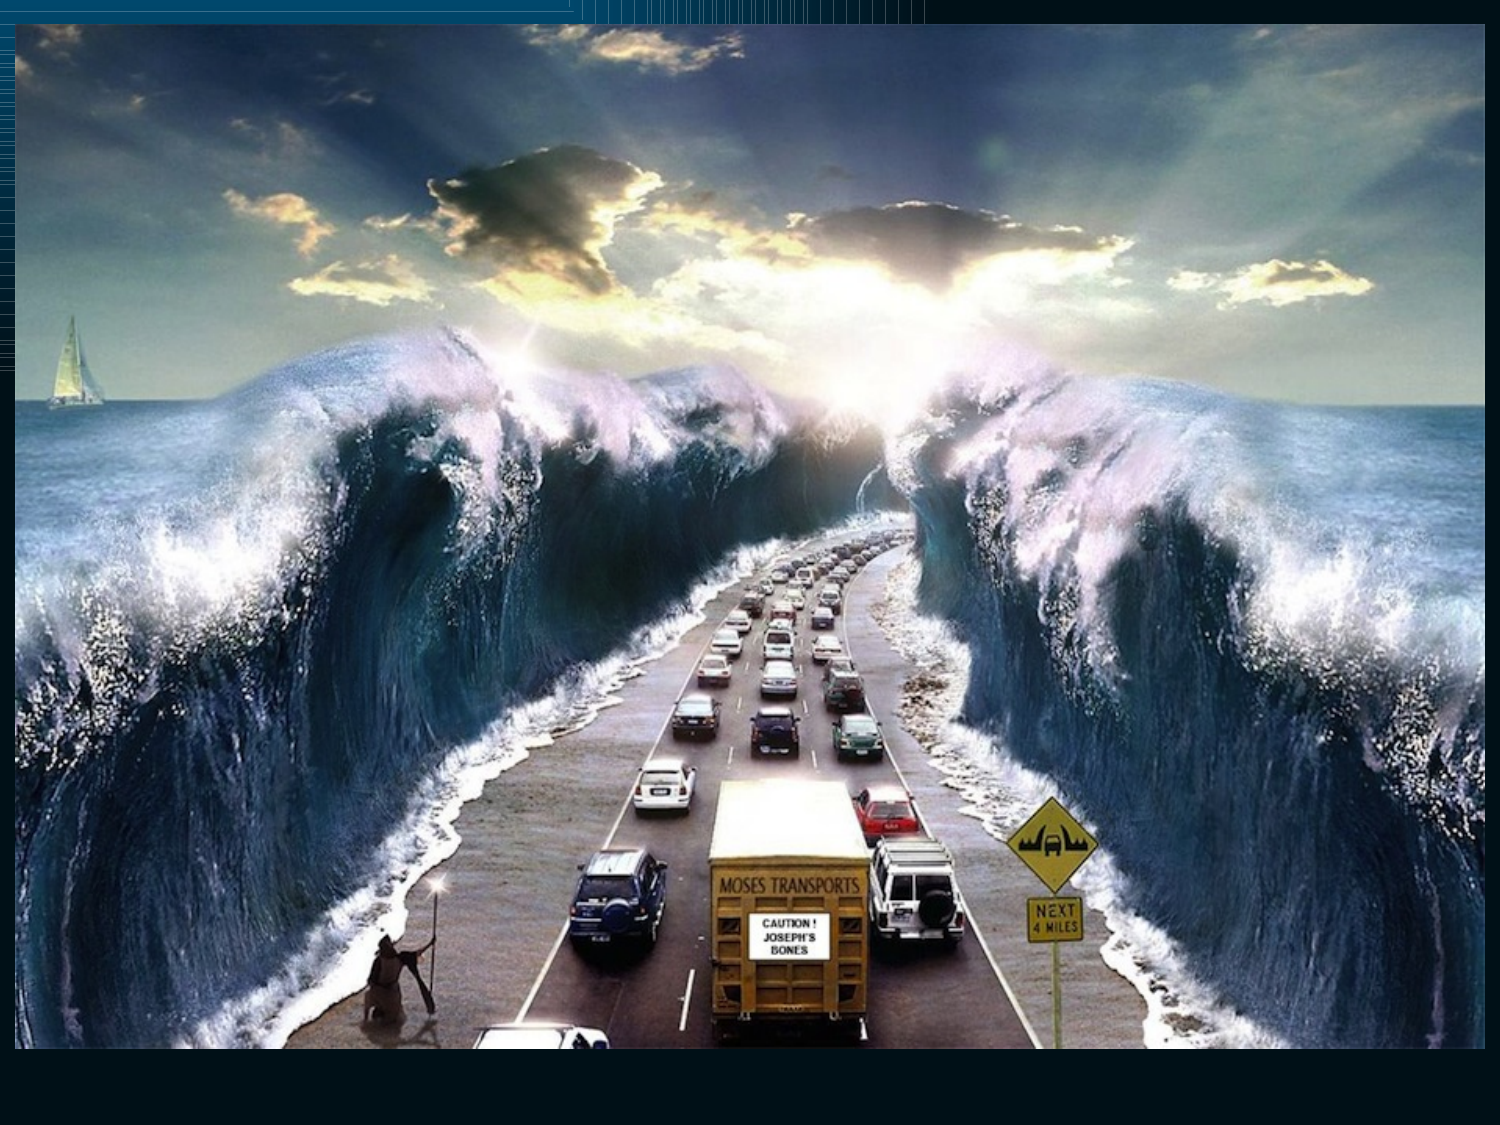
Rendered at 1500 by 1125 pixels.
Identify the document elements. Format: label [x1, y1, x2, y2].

picture [15, 24, 1485, 1049]
